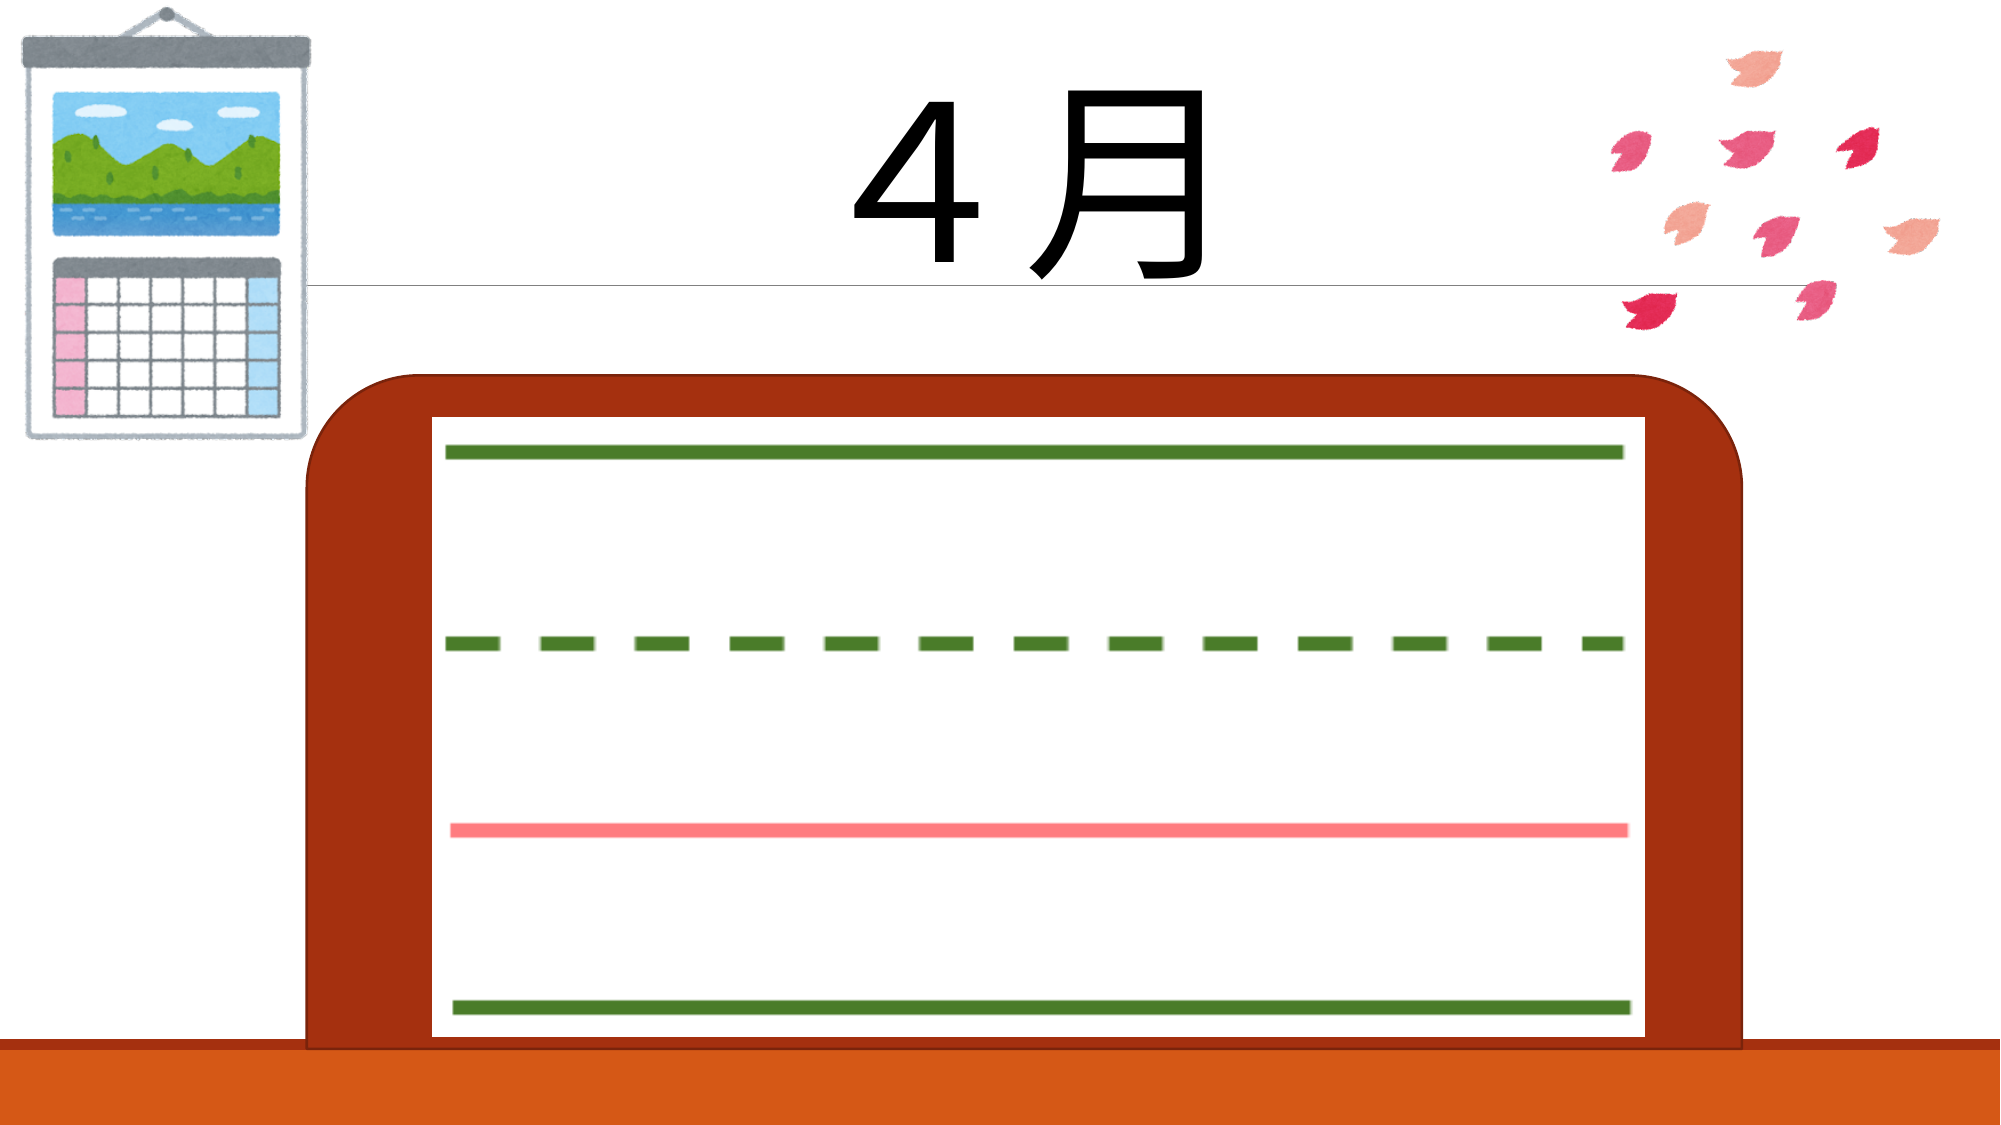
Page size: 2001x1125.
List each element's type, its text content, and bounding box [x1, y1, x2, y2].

text_box [305, 374, 1744, 1051]
title ４月 [344, 76, 1579, 315]
picture [1581, 39, 1957, 374]
picture [431, 417, 1645, 1037]
picture [0, 0, 337, 455]
